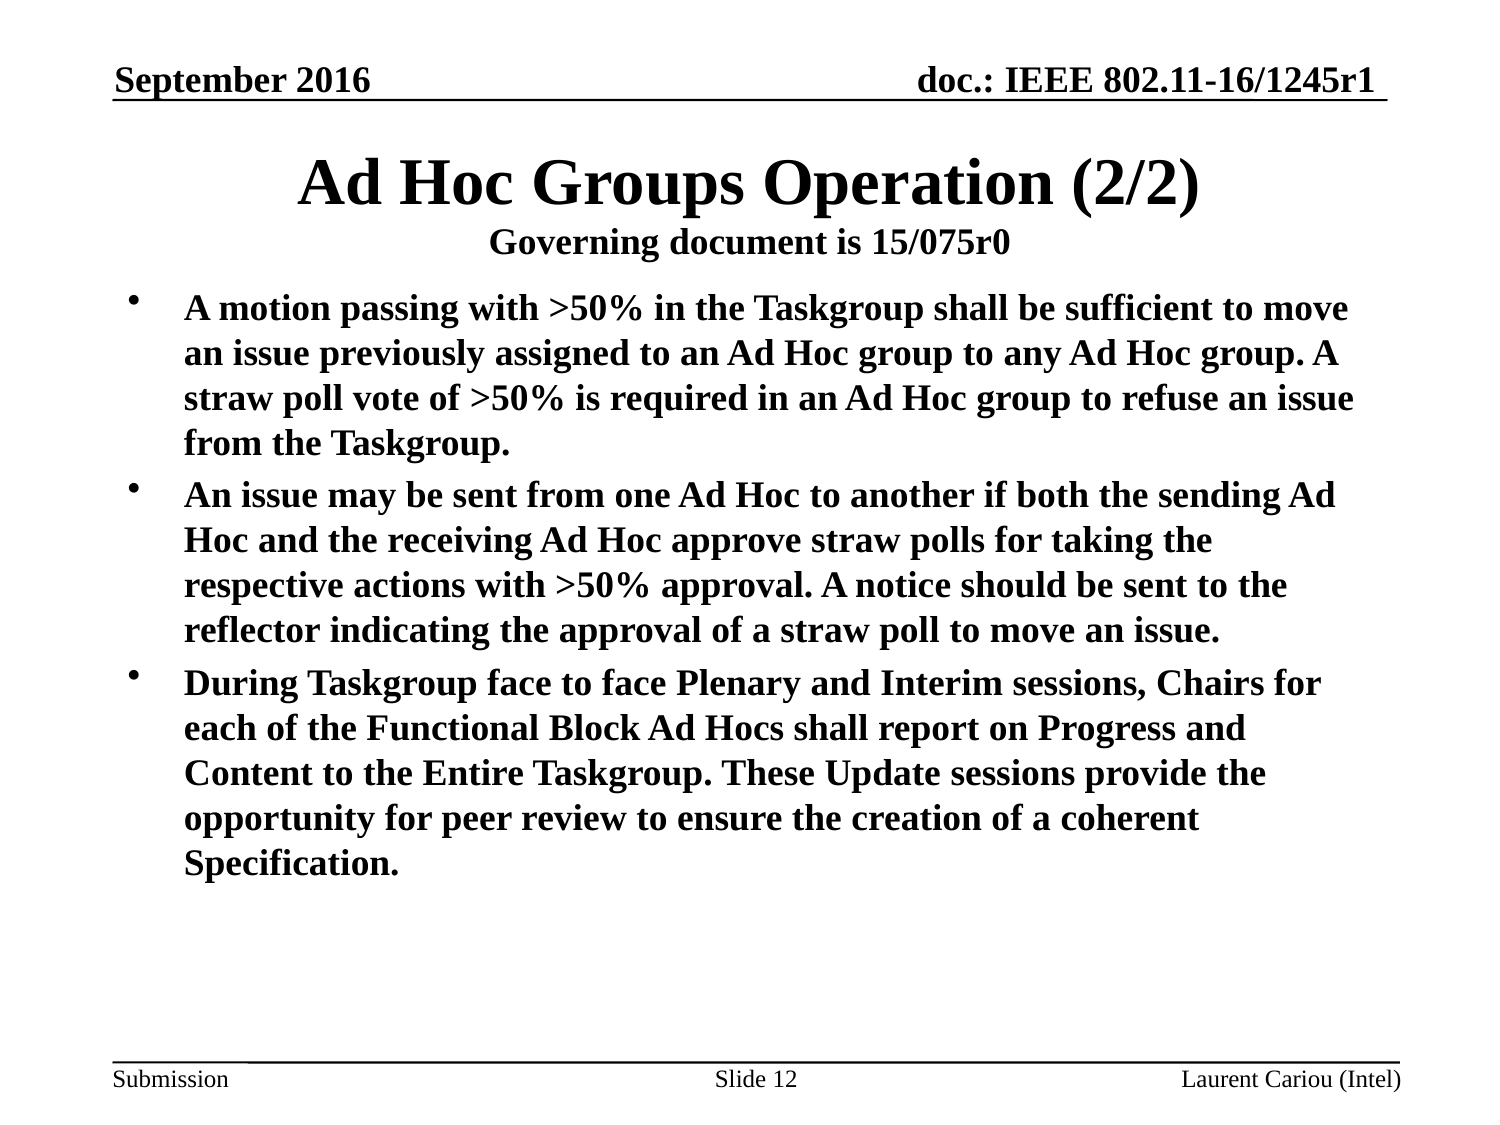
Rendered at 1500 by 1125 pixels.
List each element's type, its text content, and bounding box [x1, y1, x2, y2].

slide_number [114, 54, 374, 101]
slide_number Slide 12 [712, 1061, 800, 1093]
title Ad Hoc Groups Operation (2/2) Governing document is 15/075r0 [112, 112, 1388, 275]
list A motion passing with >50% in the Taskgroup shall be sufficient to move an issue previously assigned to an Ad Hoc group to any Ad Hoc group. A straw poll vote of >50% is required in an Ad Hoc group to refuse an issue from the Taskgroup. An issue may be sent from one Ad Hoc to another if both the sending Ad Hoc and the receiving Ad Hoc approve straw polls for taking the respective actions with >50% approval. A notice should be sent to the reflector indicating the approval of a straw poll to move an issue. During Taskgroup face to face Plenary and Interim sessions, Chairs for each of the Functional Block Ad Hocs shall report on Progress and Content to the Entire Taskgroup. These Update sessions provide the opportunity for peer review to ensure the creation of a coherent Specification. [112, 275, 1388, 950]
footer Laurent Cariou (Intel) [1177, 1061, 1402, 1093]
